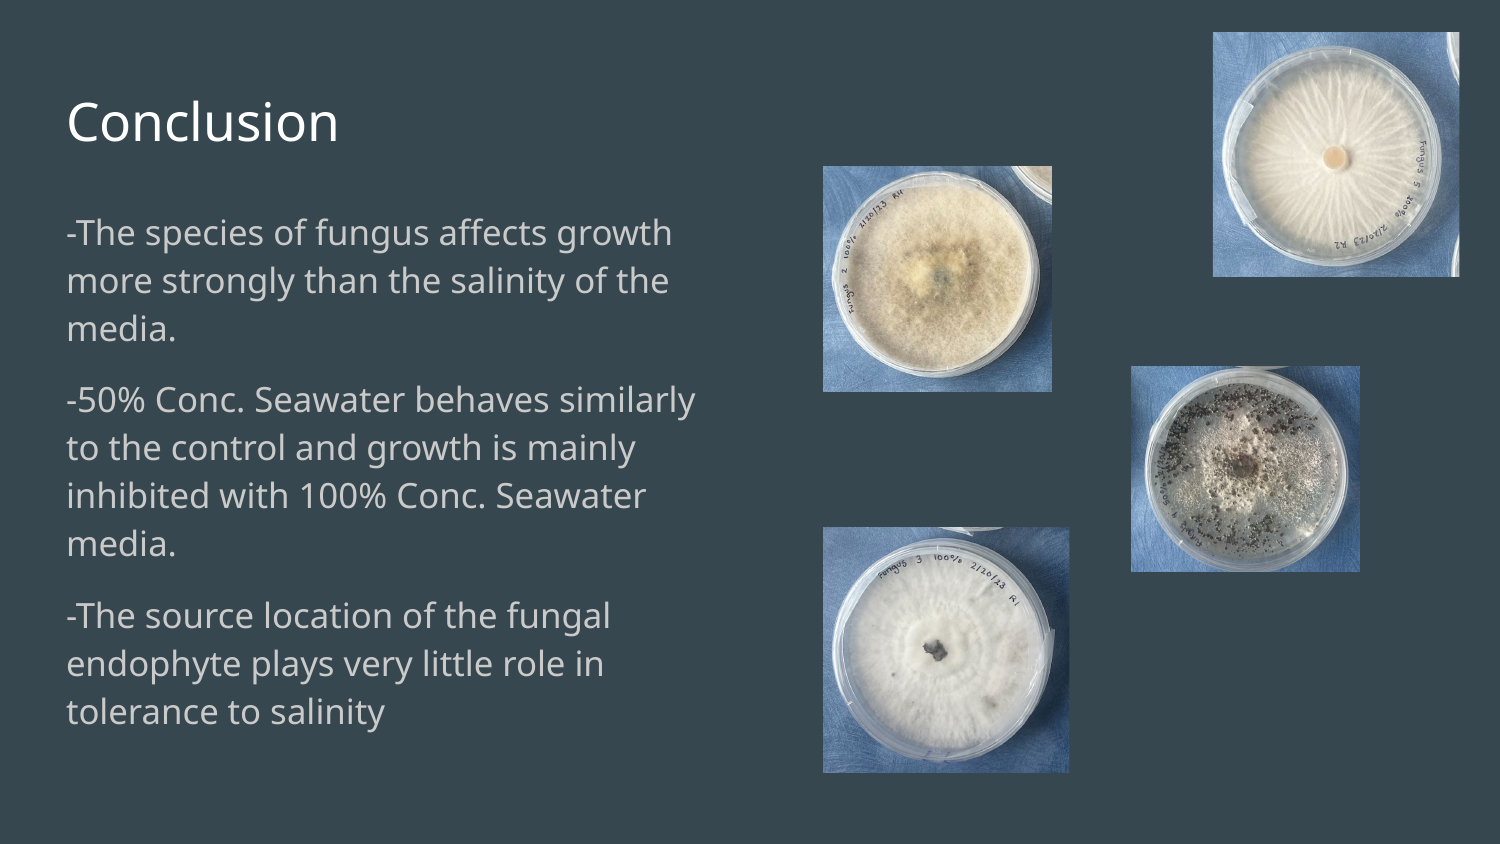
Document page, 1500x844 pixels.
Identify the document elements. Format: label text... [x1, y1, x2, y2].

picture [1212, 31, 1460, 278]
picture [822, 166, 1053, 392]
picture [822, 527, 1070, 774]
picture [1130, 366, 1361, 573]
list -The species of fungus affects growth more strongly than the salinity of the media. -50% Conc. Seawater behaves similarly to the control and growth is mainly inhibited with 100% Conc. Seawater media. -The source location of the fungal endophyte plays very little role in tolerance to salinity [51, 189, 744, 750]
title Conclusion [51, 72, 1207, 167]
